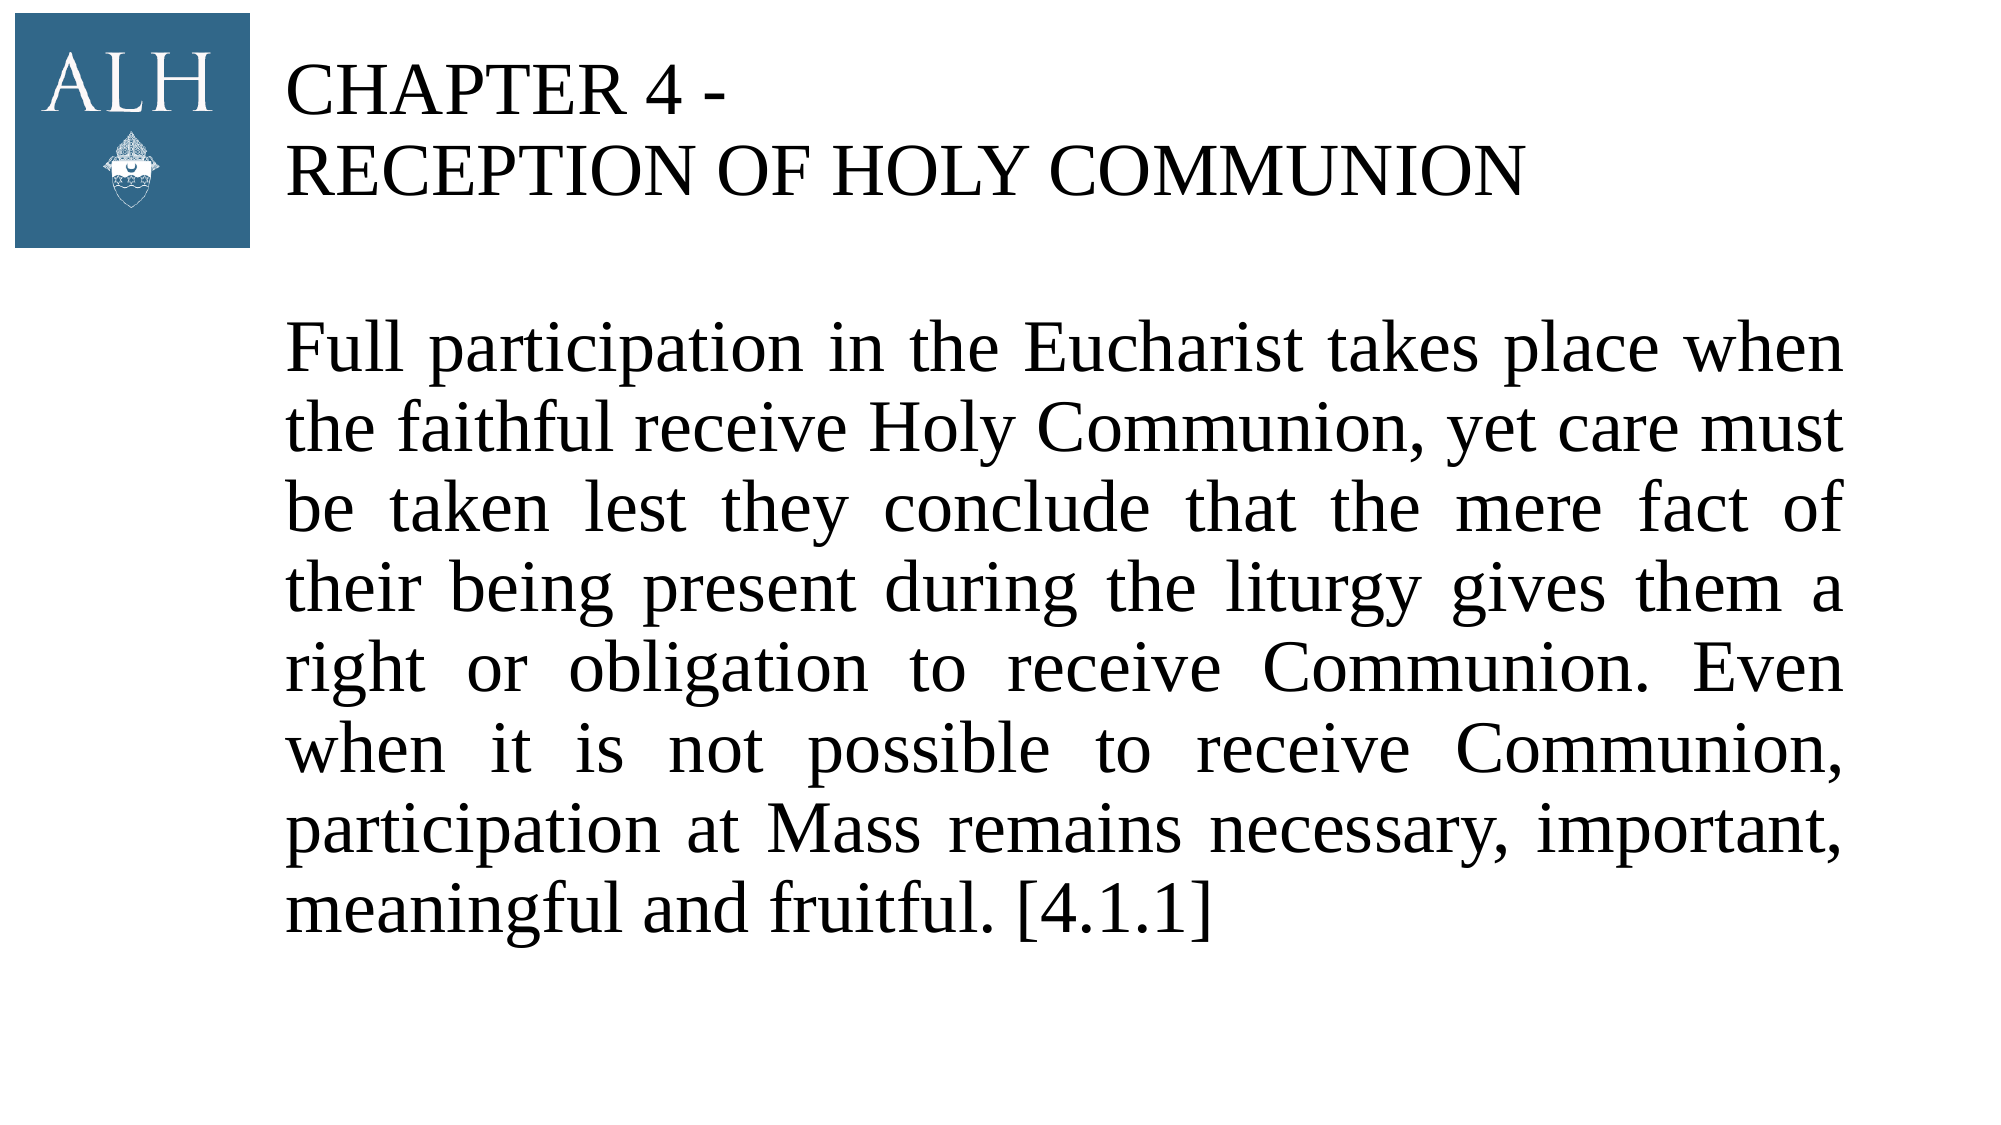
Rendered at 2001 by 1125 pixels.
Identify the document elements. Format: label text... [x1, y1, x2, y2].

title Chapter 4 - Reception of Holy Communion [270, 21, 1863, 240]
list Full participation in the Eucharist takes place when the faithful receive Holy Communion, yet care must be taken lest they conclude that the mere fact of their being present during the liturgy gives them a right or obligation to receive Communion. Even when it is not possible to receive Communion, participation at Mass remains necessary, important, meaningful and fruitful. [4.1.1] [270, 299, 1863, 1014]
picture [15, 13, 250, 248]
